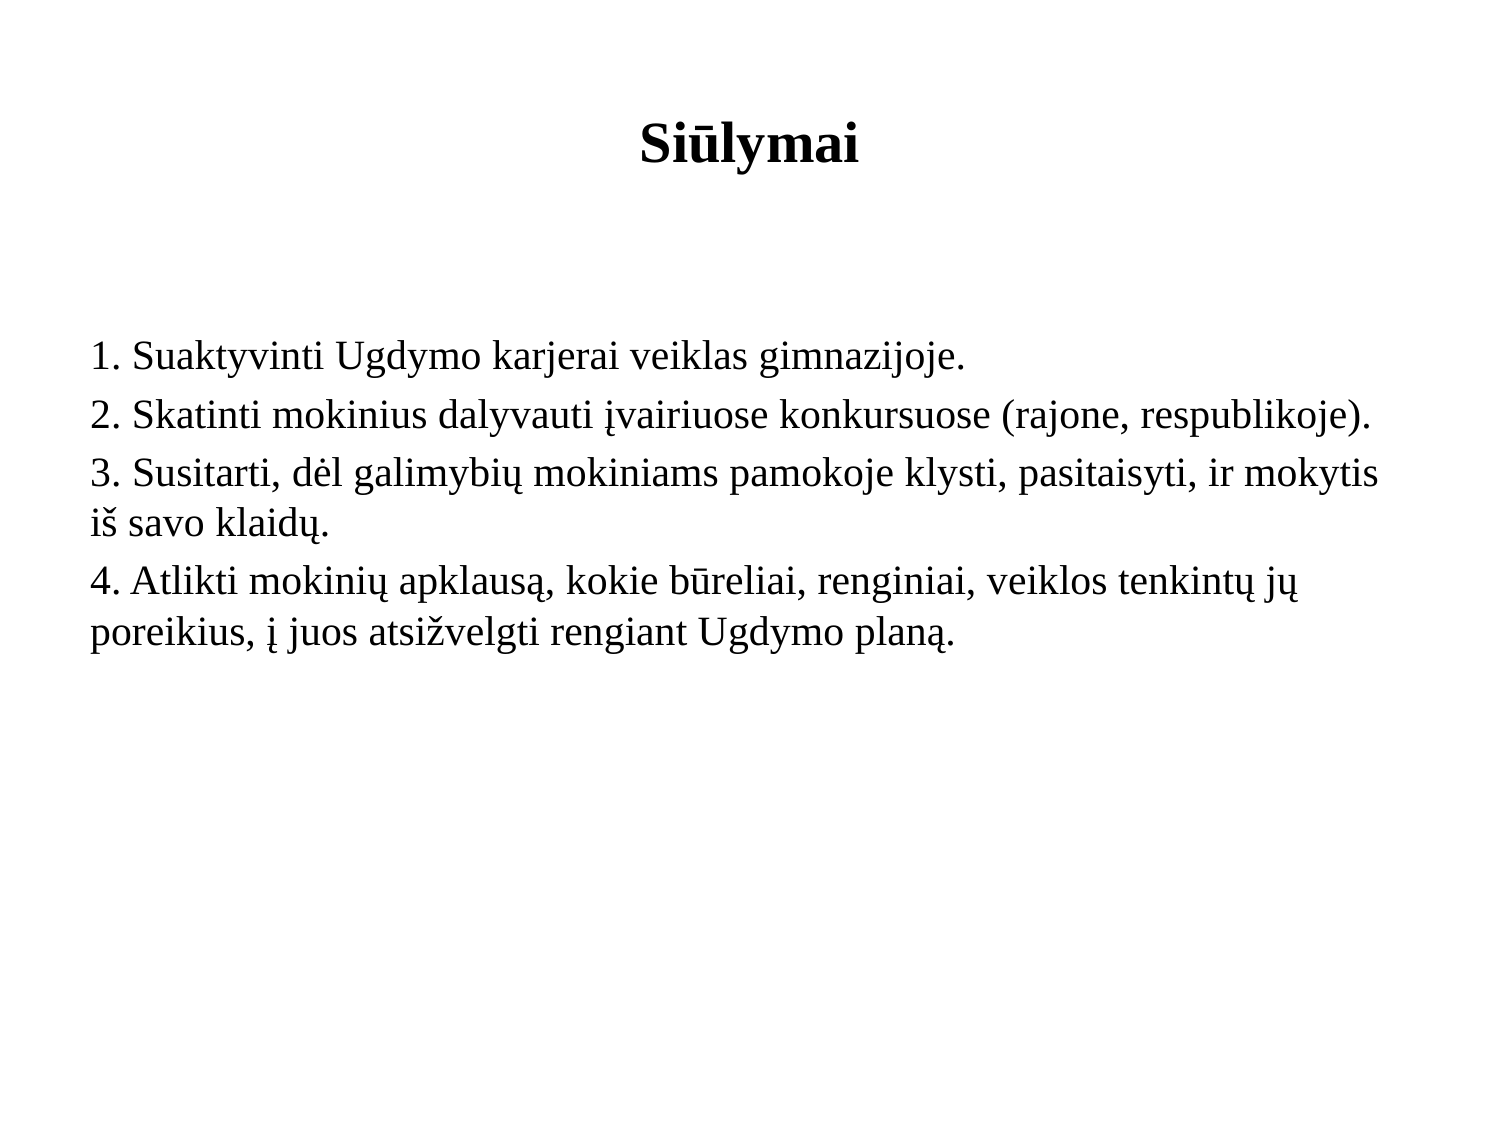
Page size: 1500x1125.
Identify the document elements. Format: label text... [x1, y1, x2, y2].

title Siūlymai [75, 45, 1425, 233]
list 1. Suaktyvinti Ugdymo karjerai veiklas gimnazijoje. 2. Skatinti mokinius dalyvauti įvairiuose konkursuose (rajone, respublikoje). 3. Susitarti, dėl galimybių mokiniams pamokoje klysti, pasitaisyti, ir mokytis iš savo klaidų. 4. Atlikti mokinių apklausą, kokie būreliai, renginiai, veiklos tenkintų jų poreikius, į juos atsižvelgti rengiant Ugdymo planą. [75, 262, 1425, 1005]
